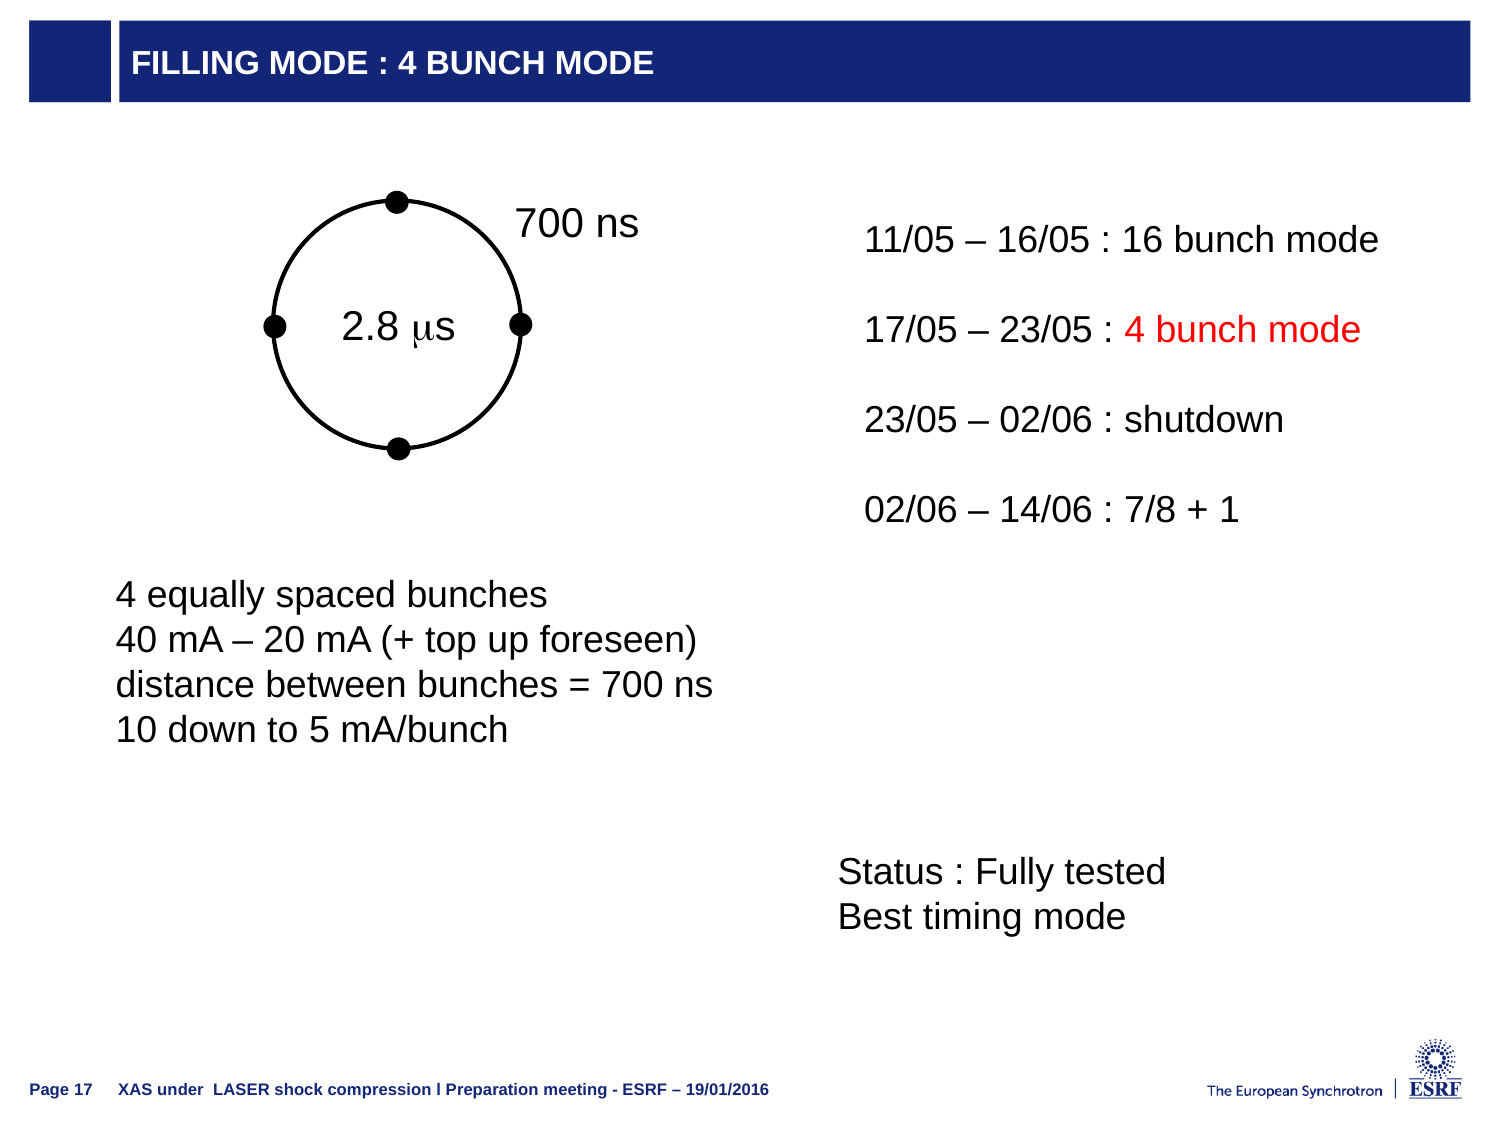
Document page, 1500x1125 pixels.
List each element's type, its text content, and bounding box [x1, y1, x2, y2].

title Filling mode : 4 bunch mode [119, 20, 1471, 103]
text_box 11/05 – 16/05 : 16 bunch mode 17/05 – 23/05 : 4 bunch mode 23/05 – 02/06 : shutdown 02/06 – 14/06 : 7/8 + 1 [849, 208, 1395, 538]
slide_number Page 17 [29, 1063, 98, 1099]
text_box Status : Fully tested Best timing mode [822, 840, 1182, 945]
text_box 700 ns [499, 188, 655, 254]
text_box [263, 190, 533, 461]
picture [1175, 1018, 1500, 1125]
text_box 4 equally spaced bunches 40 mA – 20 mA (+ top up foreseen) distance between bunches = 700 ns 10 down to 5 mA/bunch [100, 562, 729, 758]
footer XAS under LASER shock compression l Preparation meeting - ESRF – 19/01/2016 [118, 1063, 1122, 1099]
